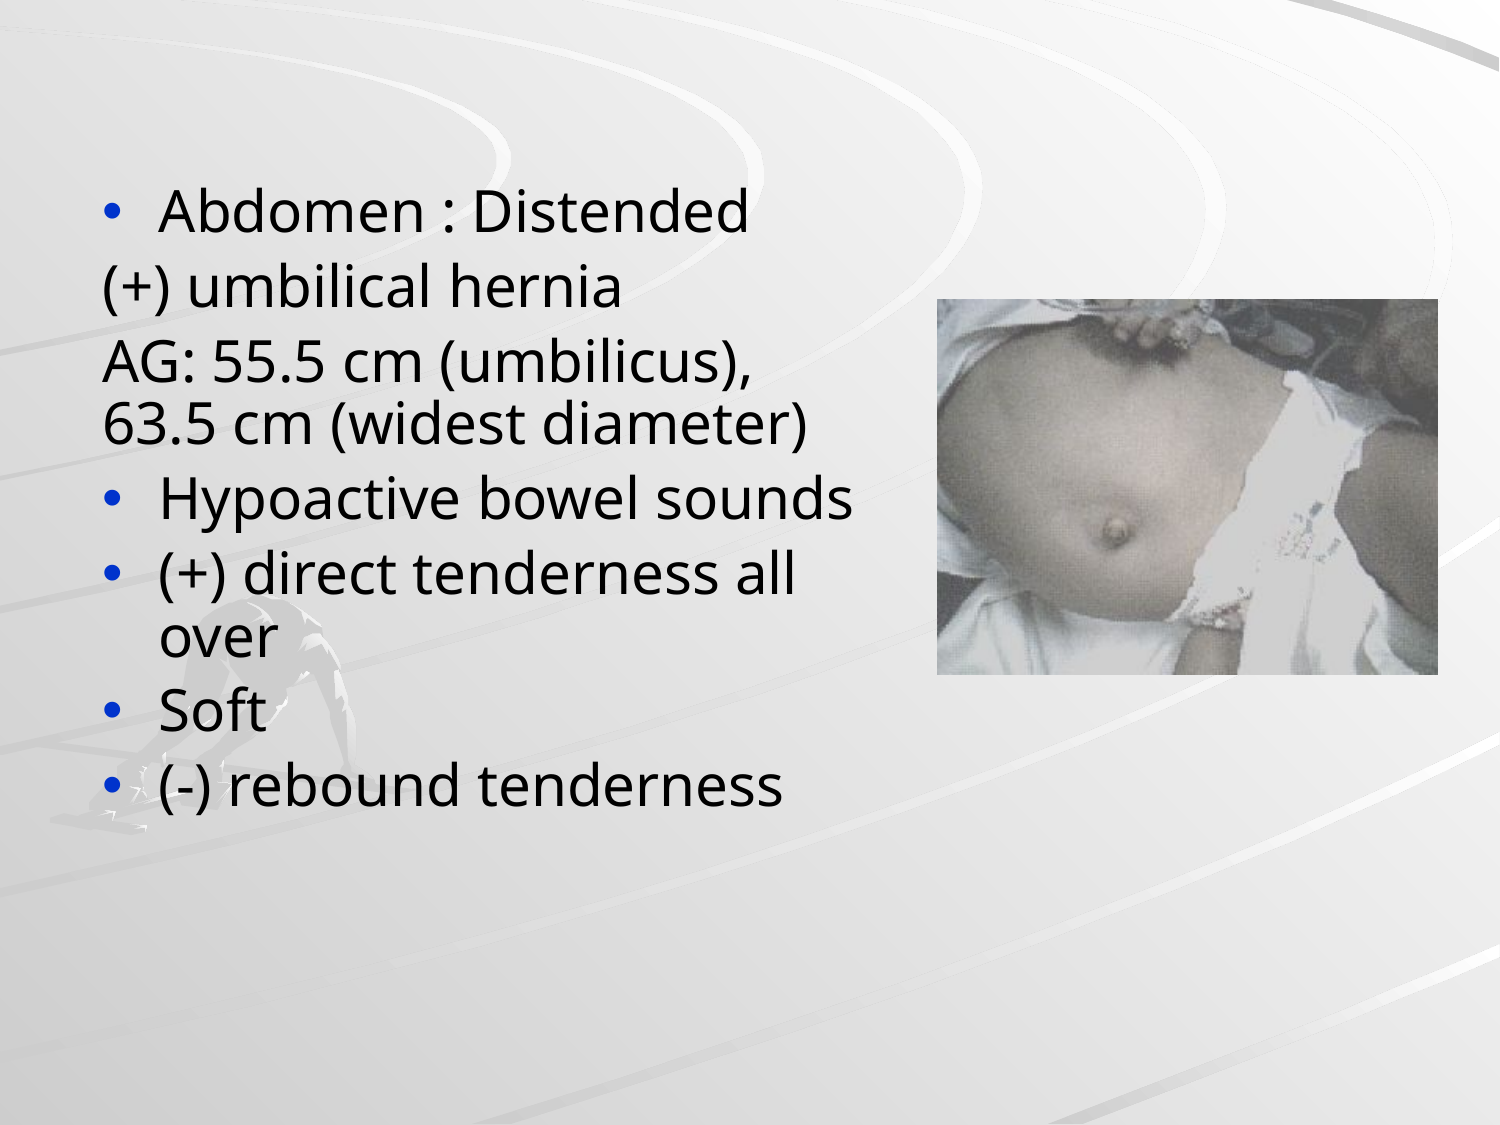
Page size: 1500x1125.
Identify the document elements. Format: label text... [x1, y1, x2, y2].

list Abdomen : Distended (+) umbilical hernia AG: 55.5 cm (umbilicus), 63.5 cm (widest diameter) Hypoactive bowel sounds (+) direct tenderness all over Soft (-) rebound tenderness [87, 174, 875, 919]
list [937, 299, 1438, 675]
